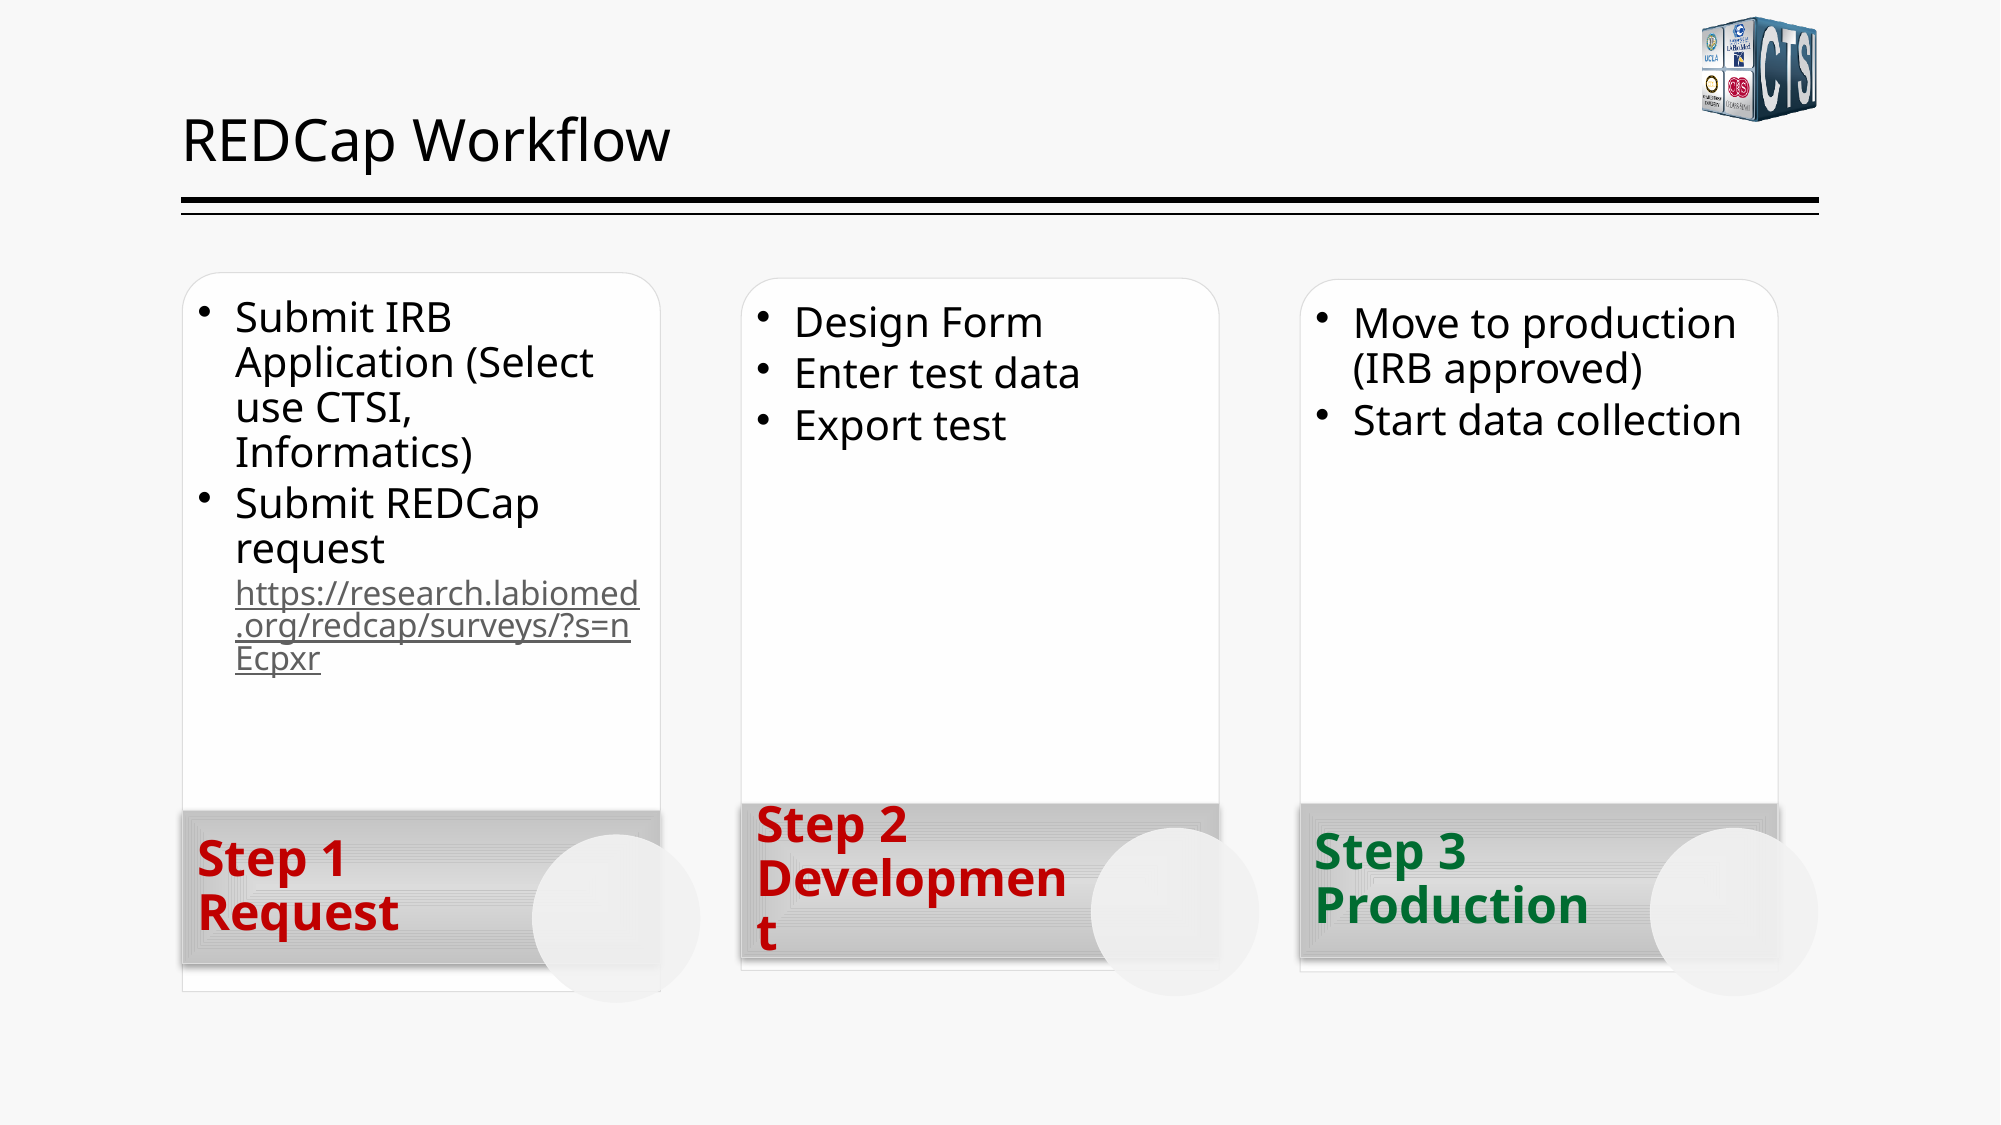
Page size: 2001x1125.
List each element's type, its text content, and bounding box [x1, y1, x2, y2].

picture [1698, 13, 1819, 124]
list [181, 262, 1819, 1013]
title REDCap Workflow [181, 12, 1584, 182]
